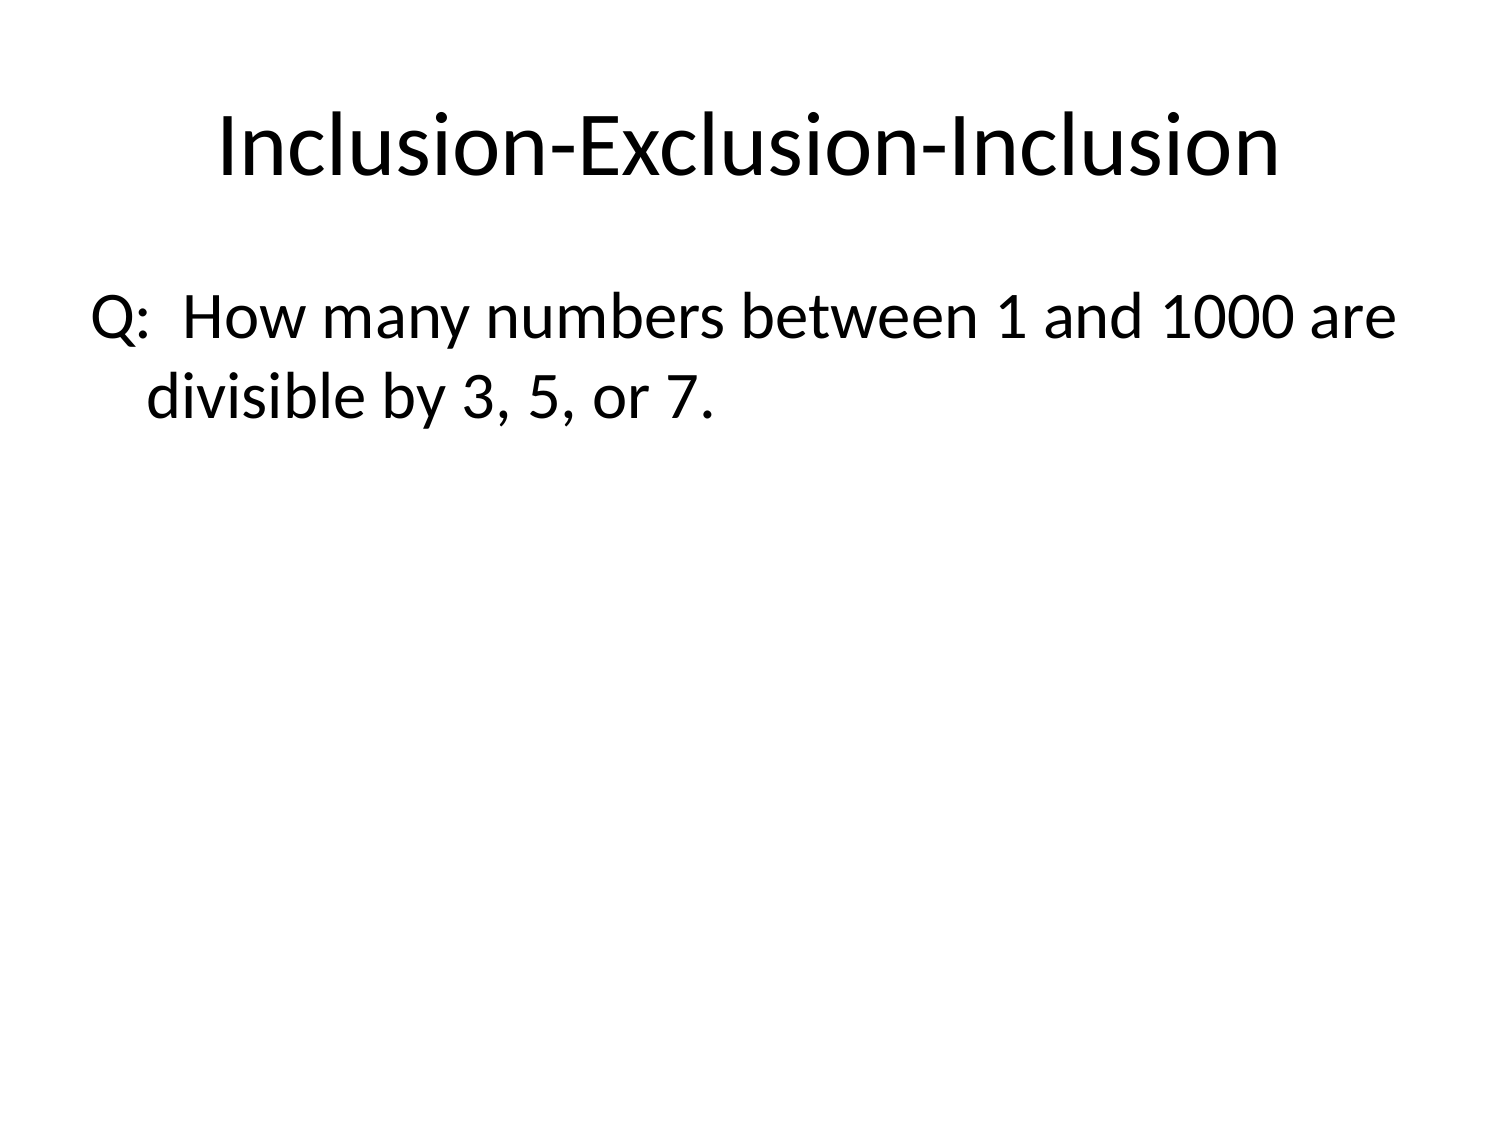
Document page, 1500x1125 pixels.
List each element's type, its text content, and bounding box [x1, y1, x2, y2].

list Q: How many numbers between 1 and 1000 are divisible by 3, 5, or 7. [75, 264, 1425, 1007]
title Inclusion-Exclusion-Inclusion [75, 45, 1425, 233]
